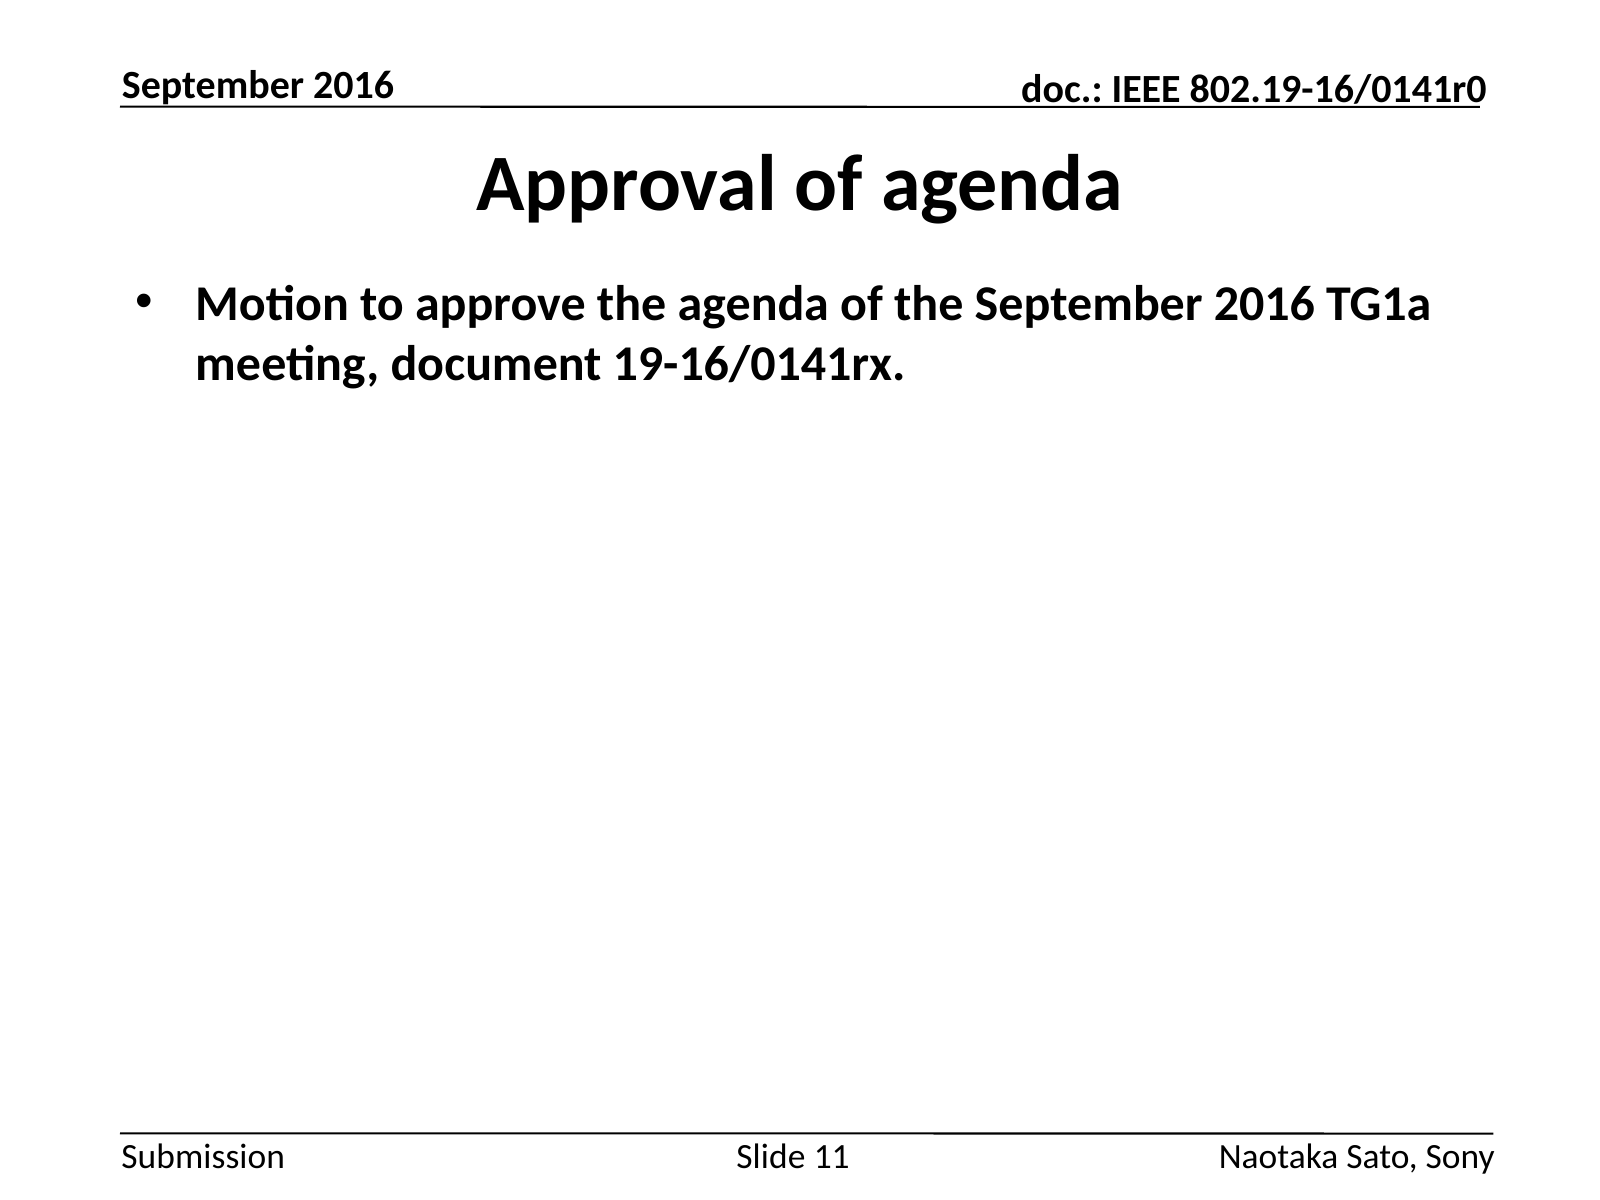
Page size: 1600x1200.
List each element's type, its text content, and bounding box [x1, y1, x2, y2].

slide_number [121, 58, 451, 107]
footer Naotaka Sato, Sony [937, 1132, 1495, 1174]
list Motion to approve the agenda of the September 2016 TG1a meeting, document 19-16/0141rx. [119, 262, 1480, 1126]
title Approval of agenda [119, 119, 1480, 238]
slide_number Slide 11 [733, 1132, 854, 1197]
